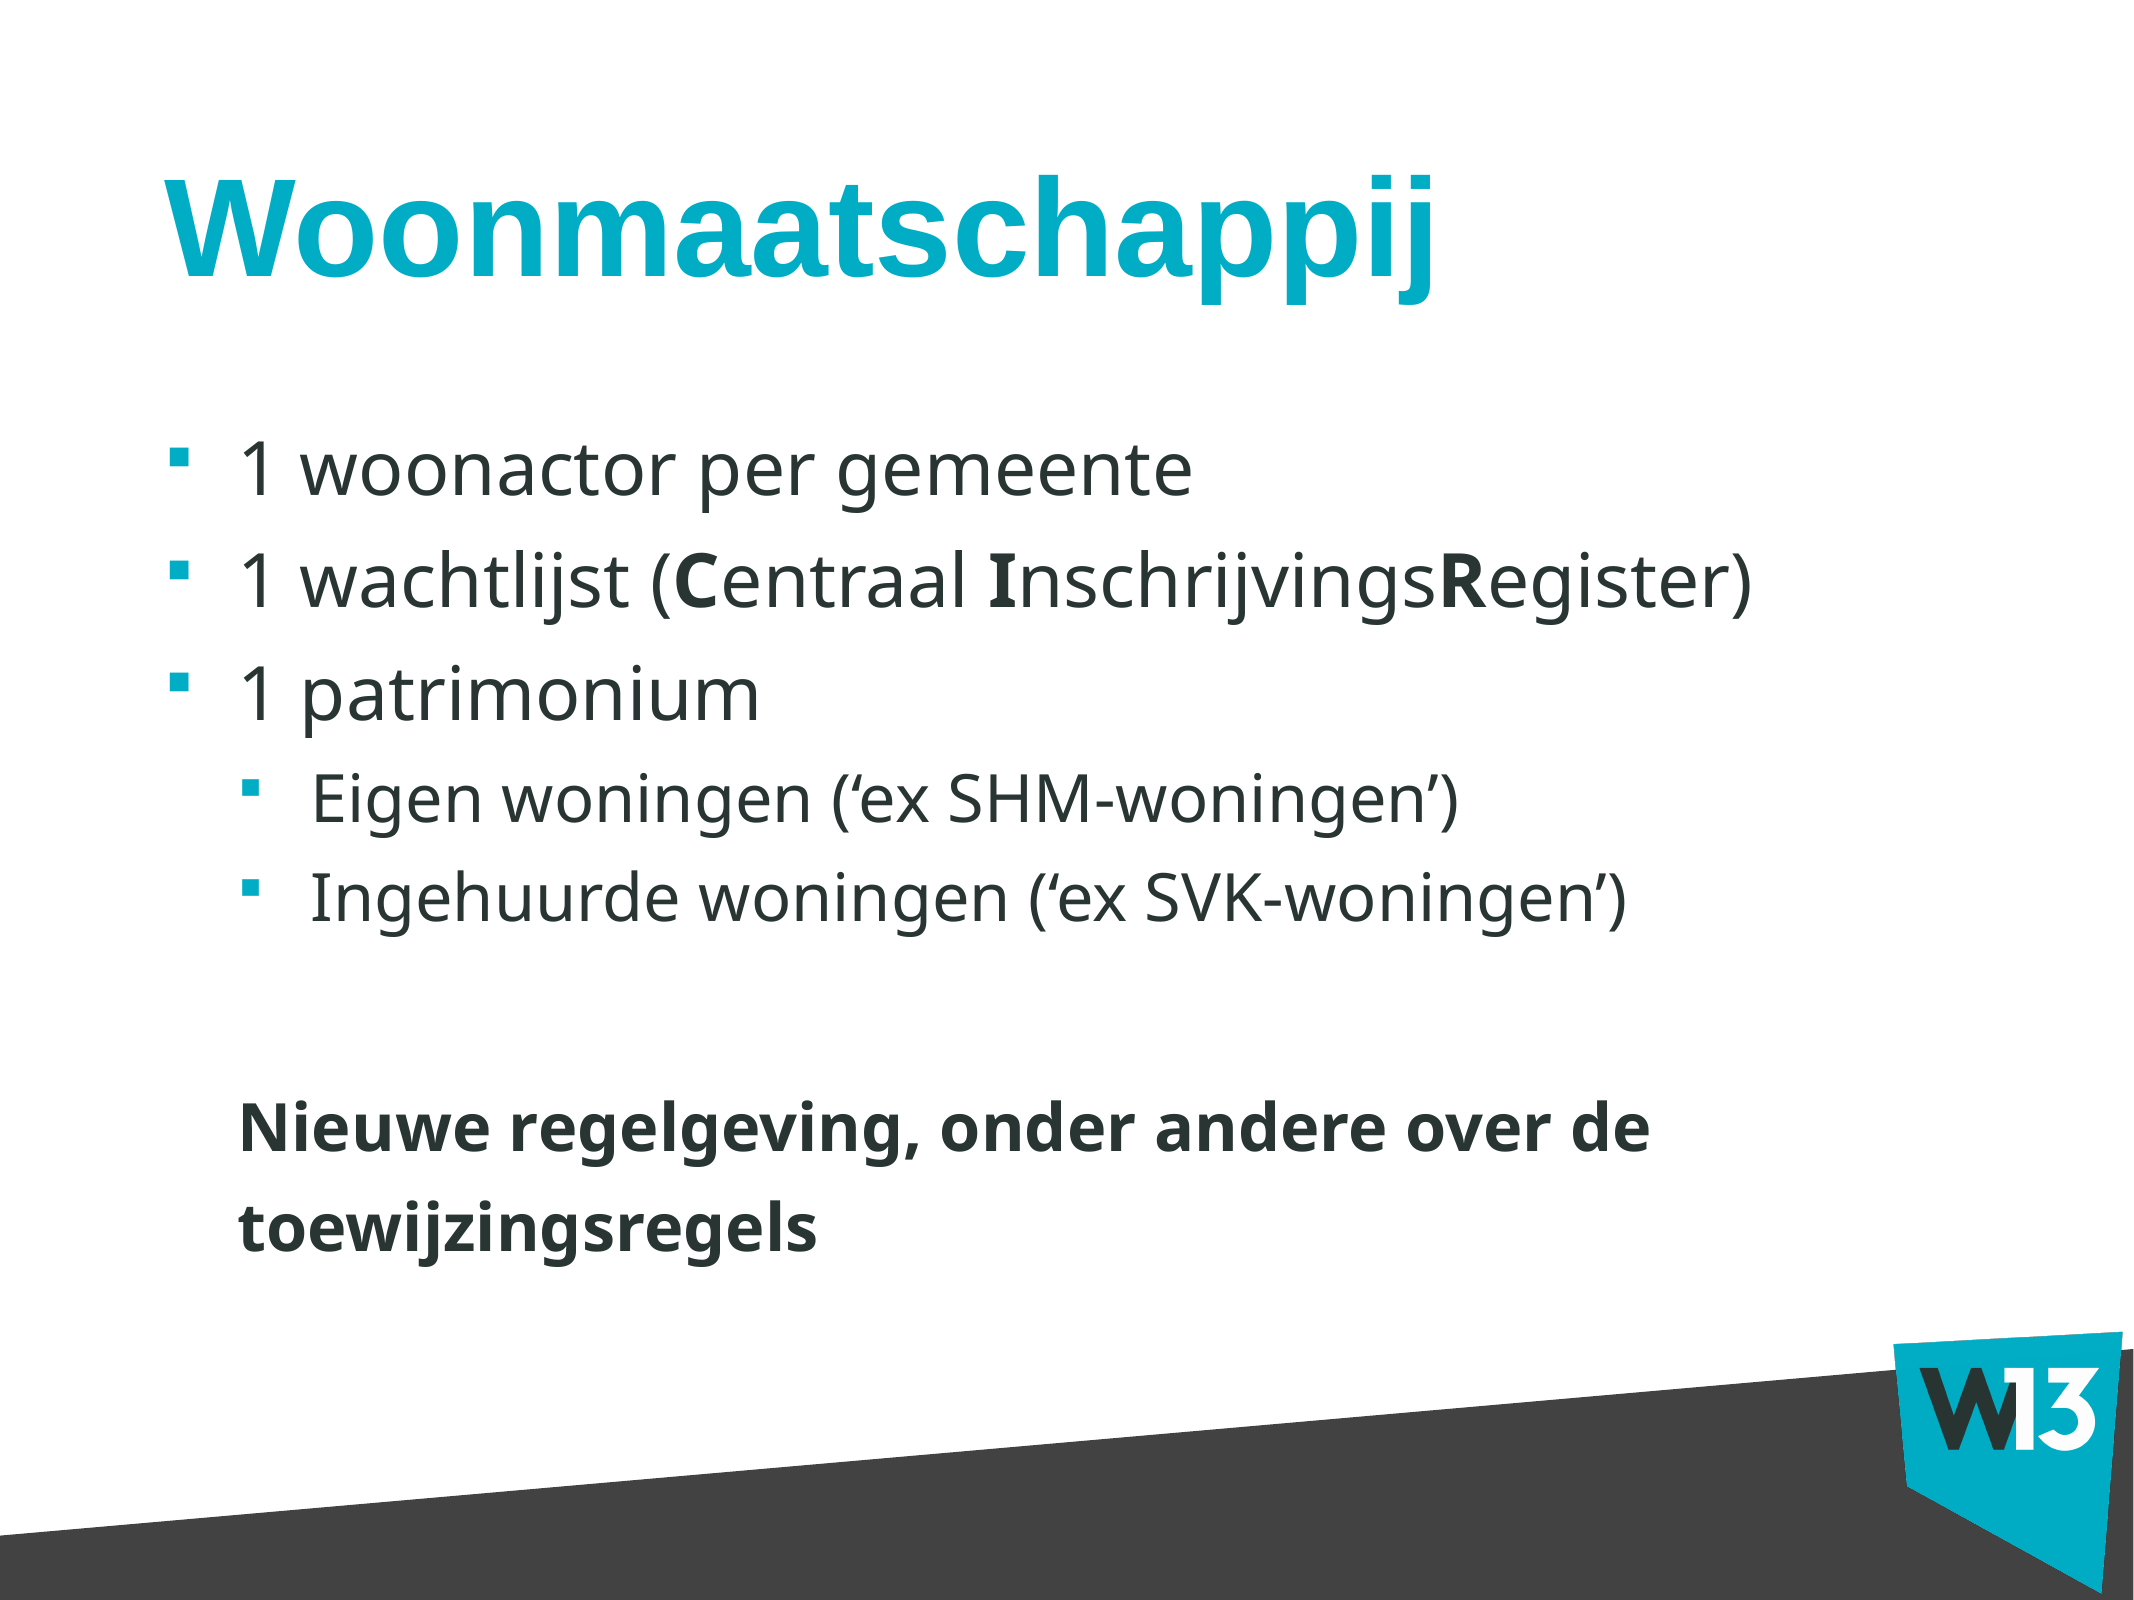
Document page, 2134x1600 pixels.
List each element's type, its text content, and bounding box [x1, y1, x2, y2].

title Woonmaatschappij [155, 72, 1978, 368]
picture [1882, 1326, 2134, 1600]
list 1 woonactor per gemeente 1 wachtlijst (Centraal InschrijvingsRegister) 1 patrimonium Eigen woningen (‘ex SHM-woningen’) Ingehuurde woningen (‘ex SVK-woningen’) Nieuwe regelgeving, onder andere over de toewijzingsregels [155, 389, 1978, 1422]
